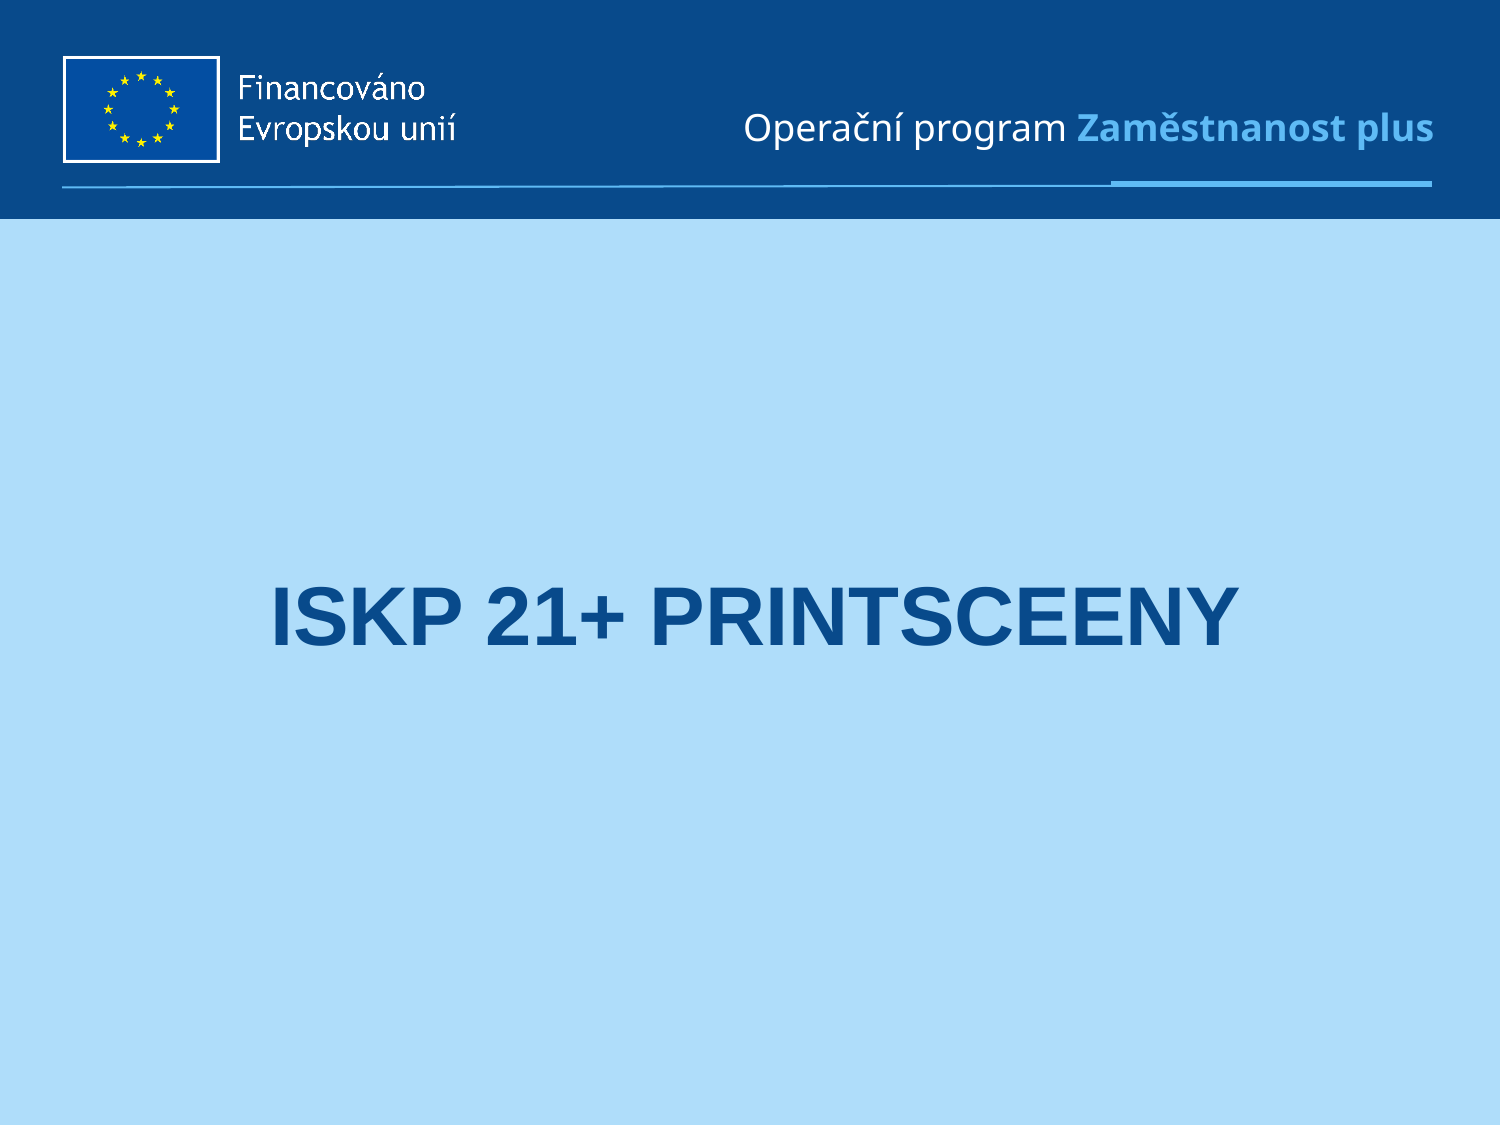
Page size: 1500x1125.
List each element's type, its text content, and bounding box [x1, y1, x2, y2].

title ISKP 21+ printsceeny [159, 562, 1353, 705]
picture [54, 42, 489, 173]
